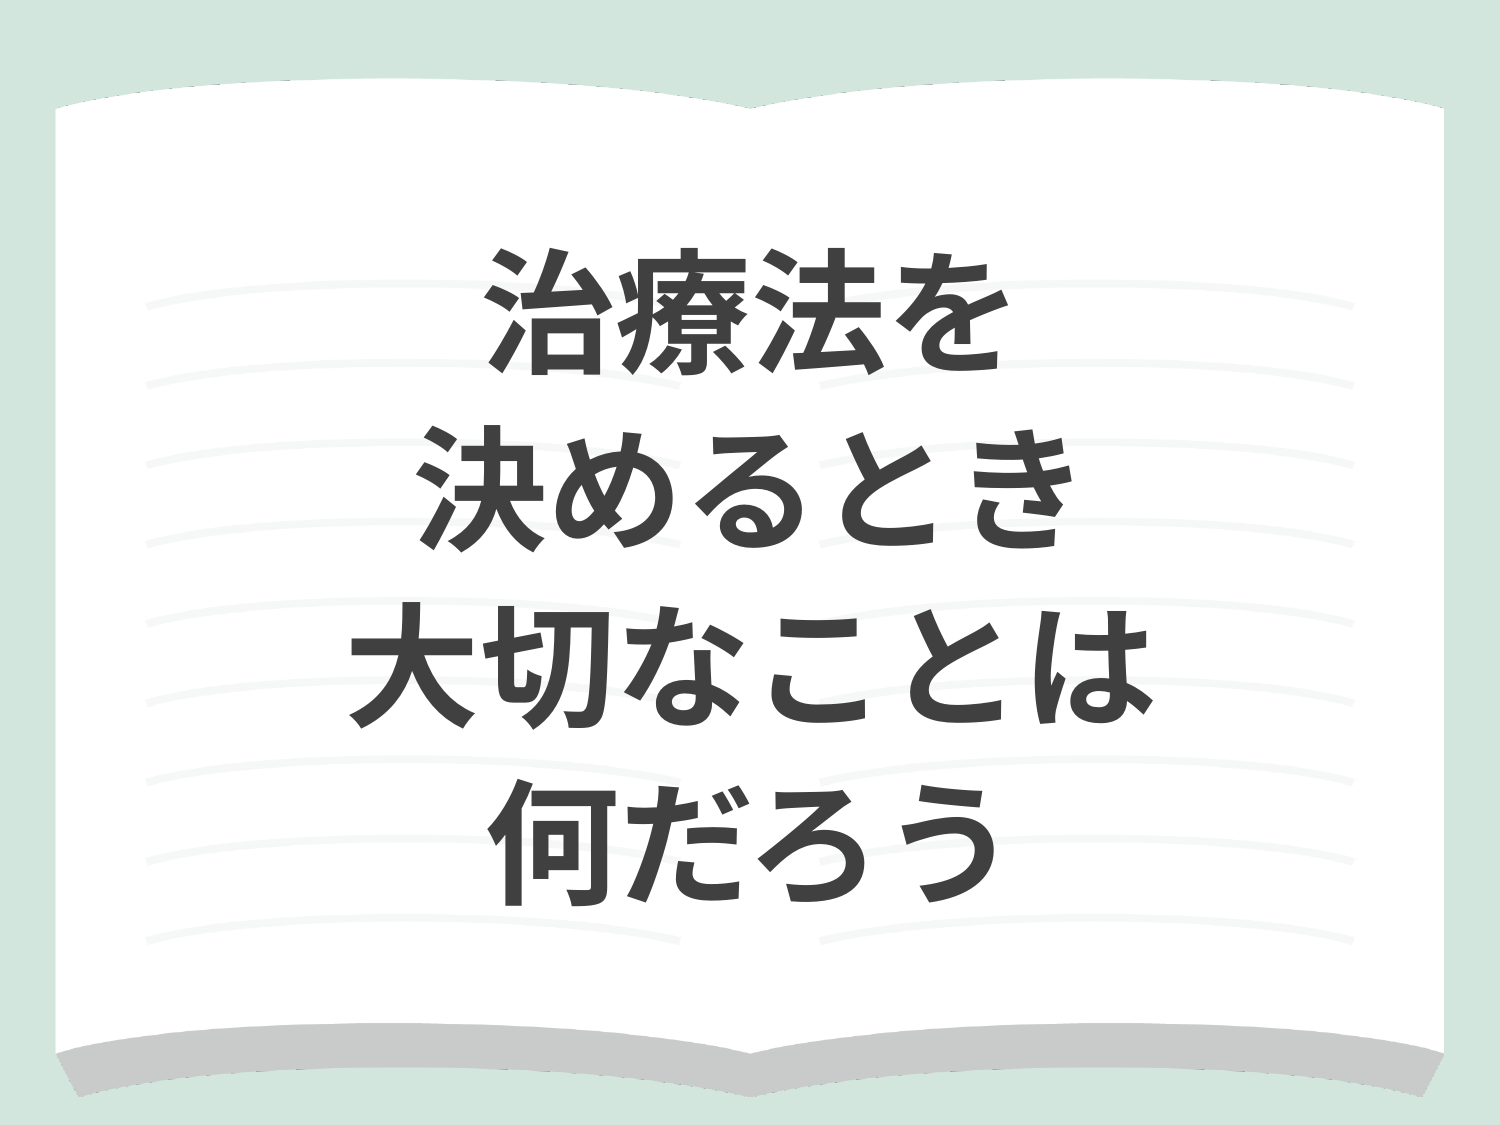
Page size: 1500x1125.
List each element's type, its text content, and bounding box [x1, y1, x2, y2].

picture [55, 78, 1444, 1097]
text_box 治療法を 決めるとき 大切なことは 何だろう [276, 205, 1226, 929]
